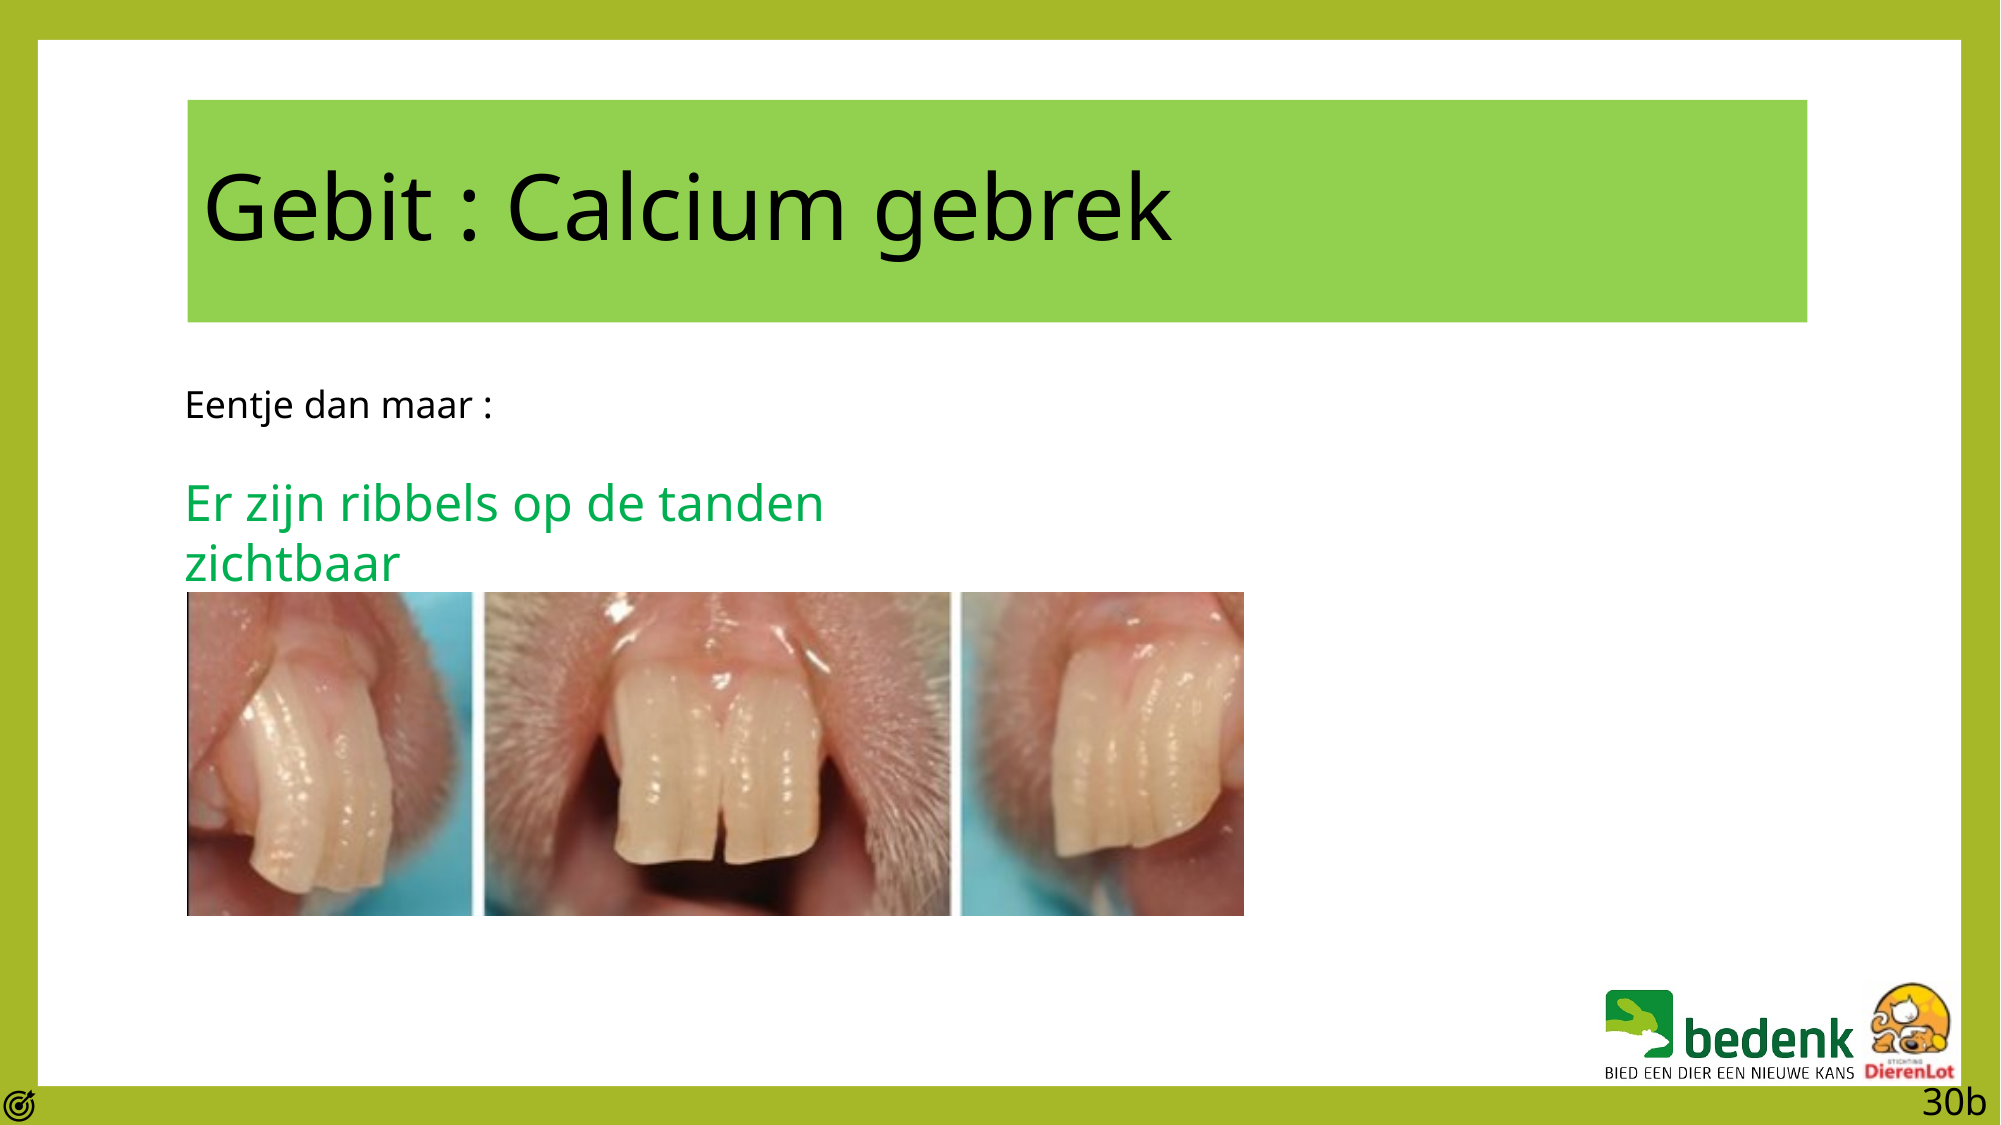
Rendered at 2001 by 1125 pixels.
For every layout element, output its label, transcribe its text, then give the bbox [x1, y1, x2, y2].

title Gebit : Calcium gebrek [187, 99, 1808, 323]
text_box Eentje dan maar : Er zijn ribbels op de tanden zichtbaar [169, 374, 1000, 599]
picture [1597, 980, 1958, 1085]
text_box 30b [1907, 1070, 2000, 1125]
picture [0, 1085, 39, 1125]
picture [187, 592, 1245, 917]
